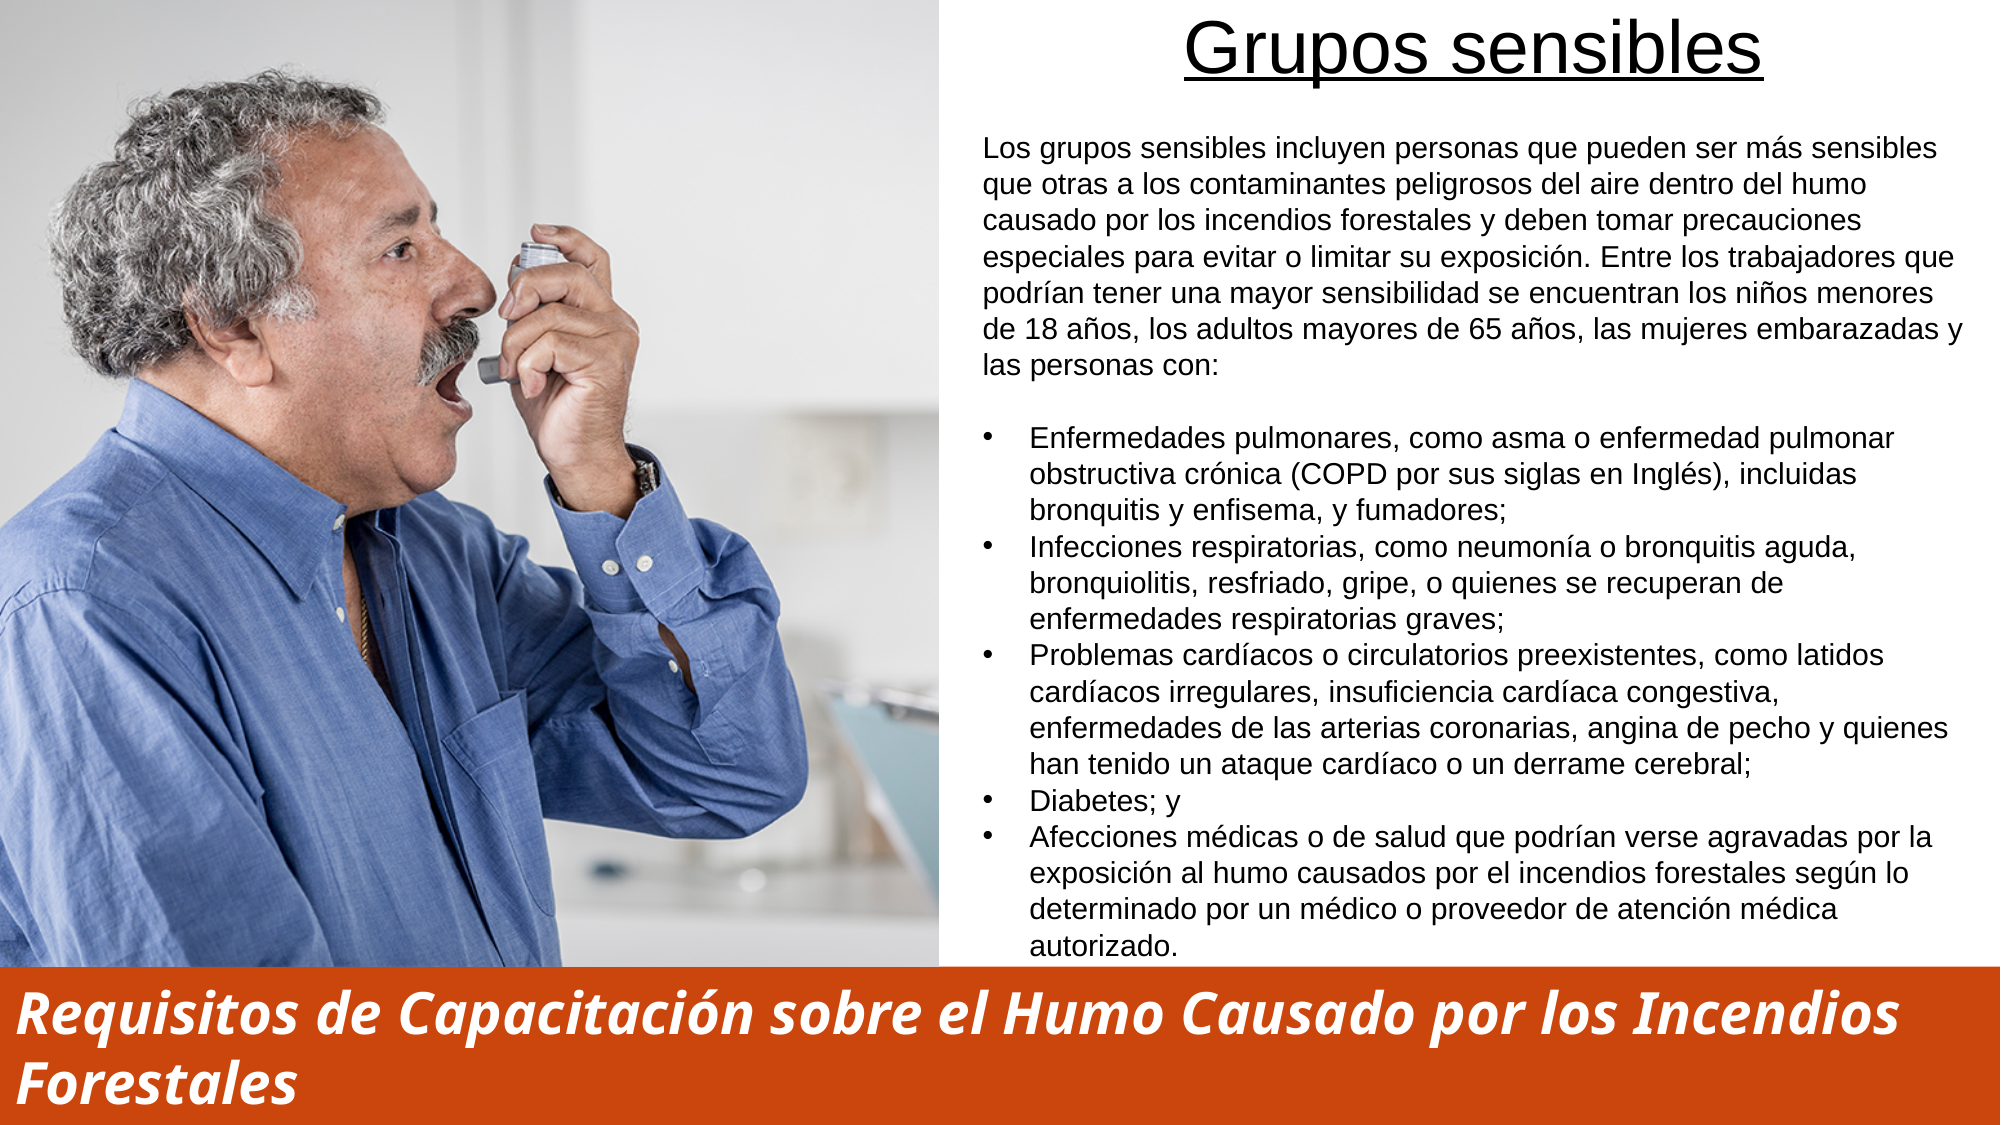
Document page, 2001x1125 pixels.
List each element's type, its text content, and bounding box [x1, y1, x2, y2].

text_box Requisitos de Capacitación sobre el Humo Causado por los Incendios Forestales [0, 968, 2000, 1124]
picture [0, 0, 939, 967]
text_box Grupos sensibles Los grupos sensibles incluyen personas que pueden ser más sensibles que otras a los contaminantes peligrosos del aire dentro del humo causado por los incendios forestales y deben tomar precauciones especiales para evitar o limitar su exposición. Entre los trabajadores que podrían tener una mayor sensibilidad se encuentran los niños menores de 18 años, los adultos mayores de 65 años, las mujeres embarazadas y las personas con: Enfermedades pulmonares, como asma o enfermedad pulmonar obstructiva crónica (COPD por sus siglas en Inglés), incluidas bronquitis y enfisema, y fumadores; Infecciones respiratorias, como neumonía o bronquitis aguda, bronquiolitis, resfriado, gripe, o quienes se recuperan de enfermedades respiratorias graves; Problemas cardíacos o circulatorios preexistentes, como latidos cardíacos irregulares, insuficiencia cardíaca congestiva, enfermedades de las arterias coronarias, angina de pecho y quienes han tenido un ataque cardíaco o un derrame cerebral; Diabetes; y Afecciones médicas o de salud que podrían verse agravadas por la exposición al humo causados por el incendios forestales según lo determinado por un médico o proveedor de atención médica autorizado. [967, 0, 1980, 968]
